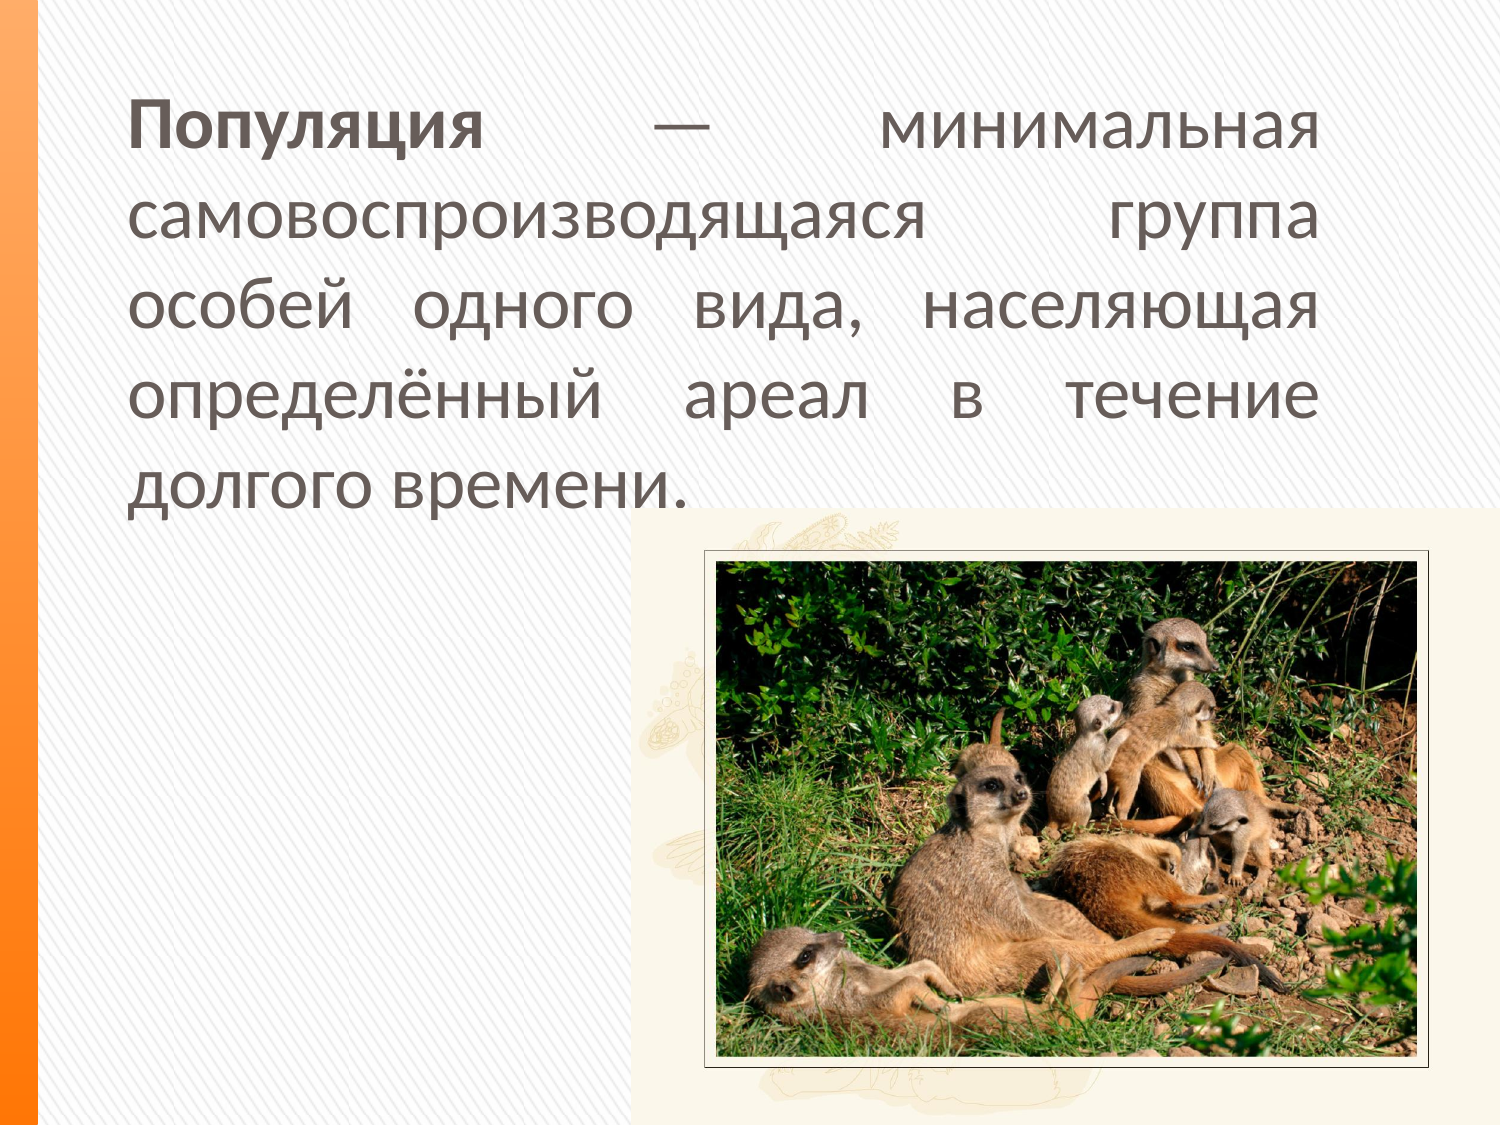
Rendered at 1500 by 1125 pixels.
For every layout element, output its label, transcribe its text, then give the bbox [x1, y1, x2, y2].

list Популяция — минимальная самовоспроизводящаяся группа особей одного вида, населяющая определённый ареал в течение долгого времени. [112, 66, 1338, 792]
picture [631, 508, 1500, 1125]
